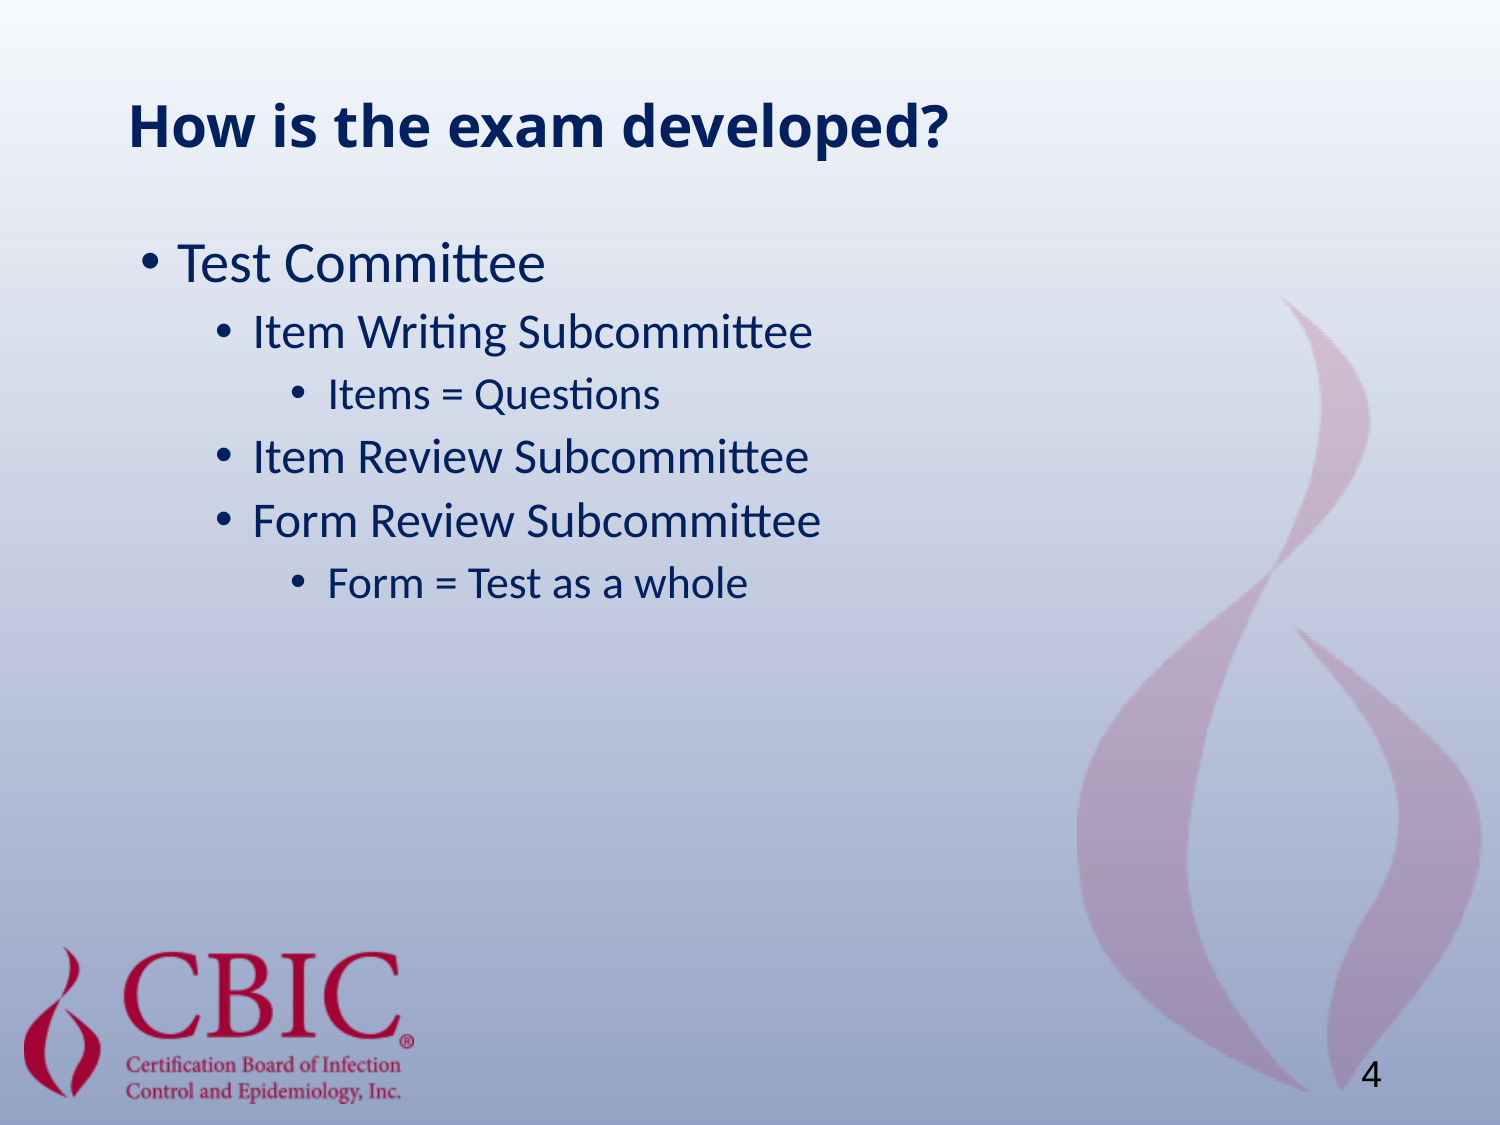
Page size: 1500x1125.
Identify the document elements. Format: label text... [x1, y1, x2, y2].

title How is the exam developed? [112, 20, 1407, 238]
list Test Committee Item Writing Subcommittee Items = Questions Item Review Subcommittee Form Review Subcommittee Form = Test as a whole [125, 224, 1419, 939]
slide_number 4 [1059, 1042, 1397, 1103]
picture [24, 946, 414, 1104]
